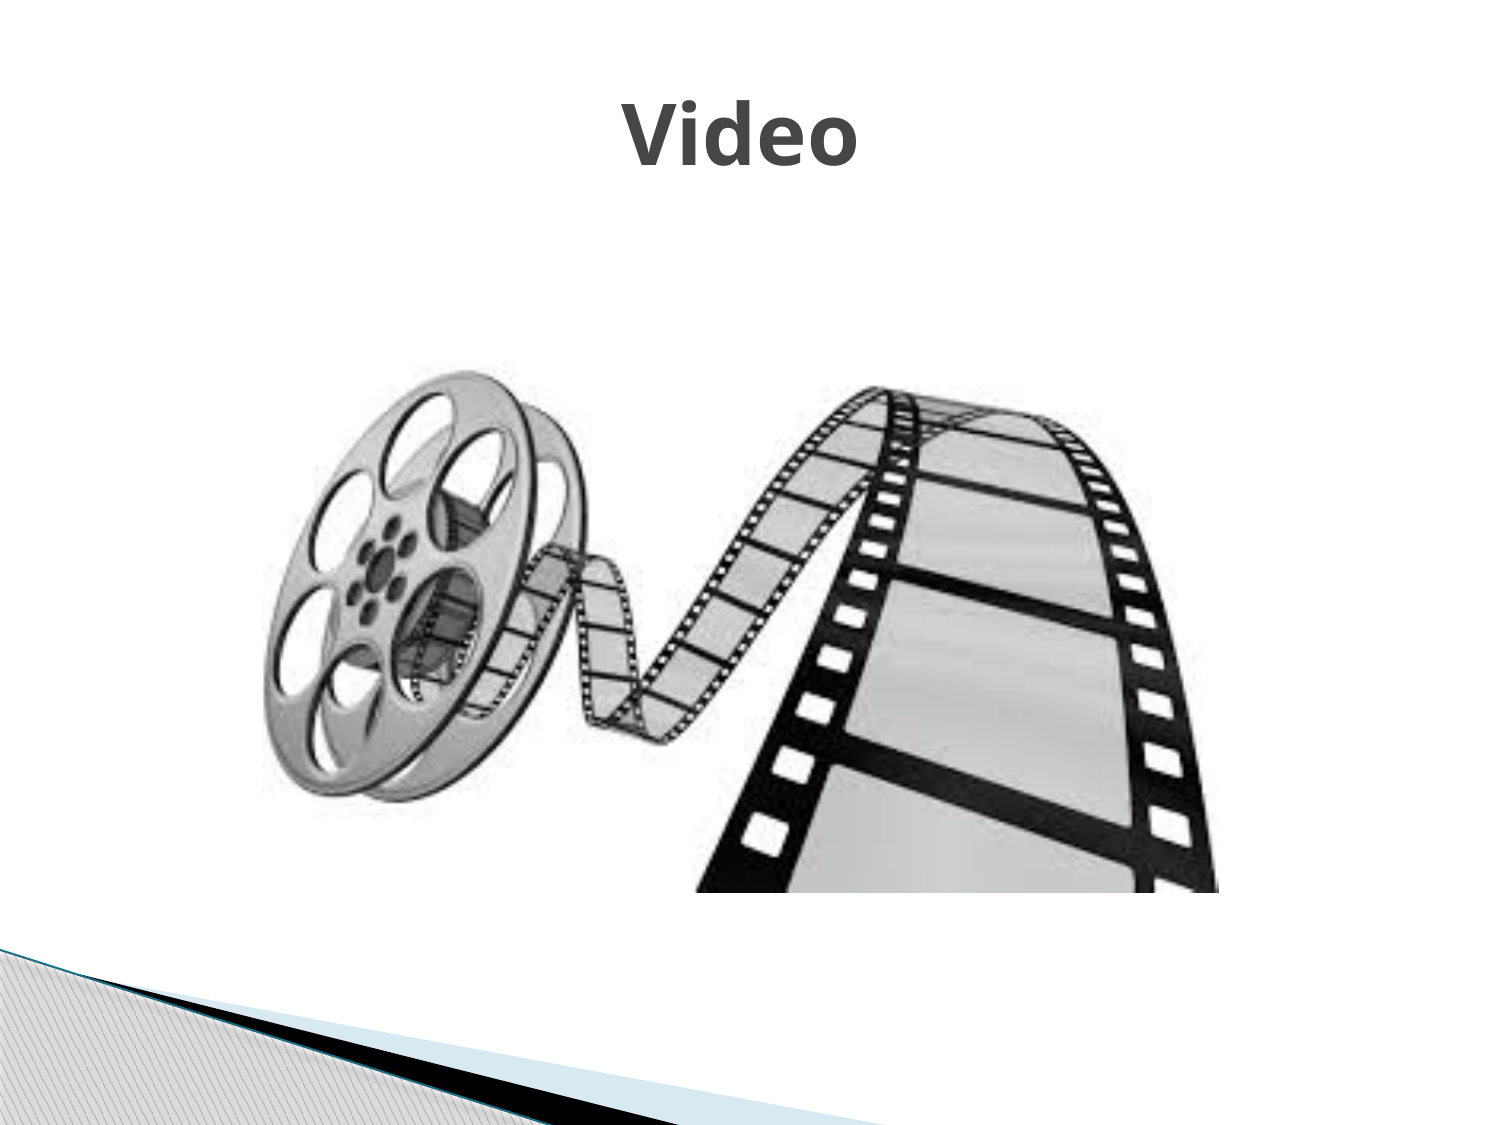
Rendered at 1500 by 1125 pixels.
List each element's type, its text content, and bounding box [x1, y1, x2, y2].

title Video [65, 37, 1416, 225]
picture [262, 362, 1219, 894]
